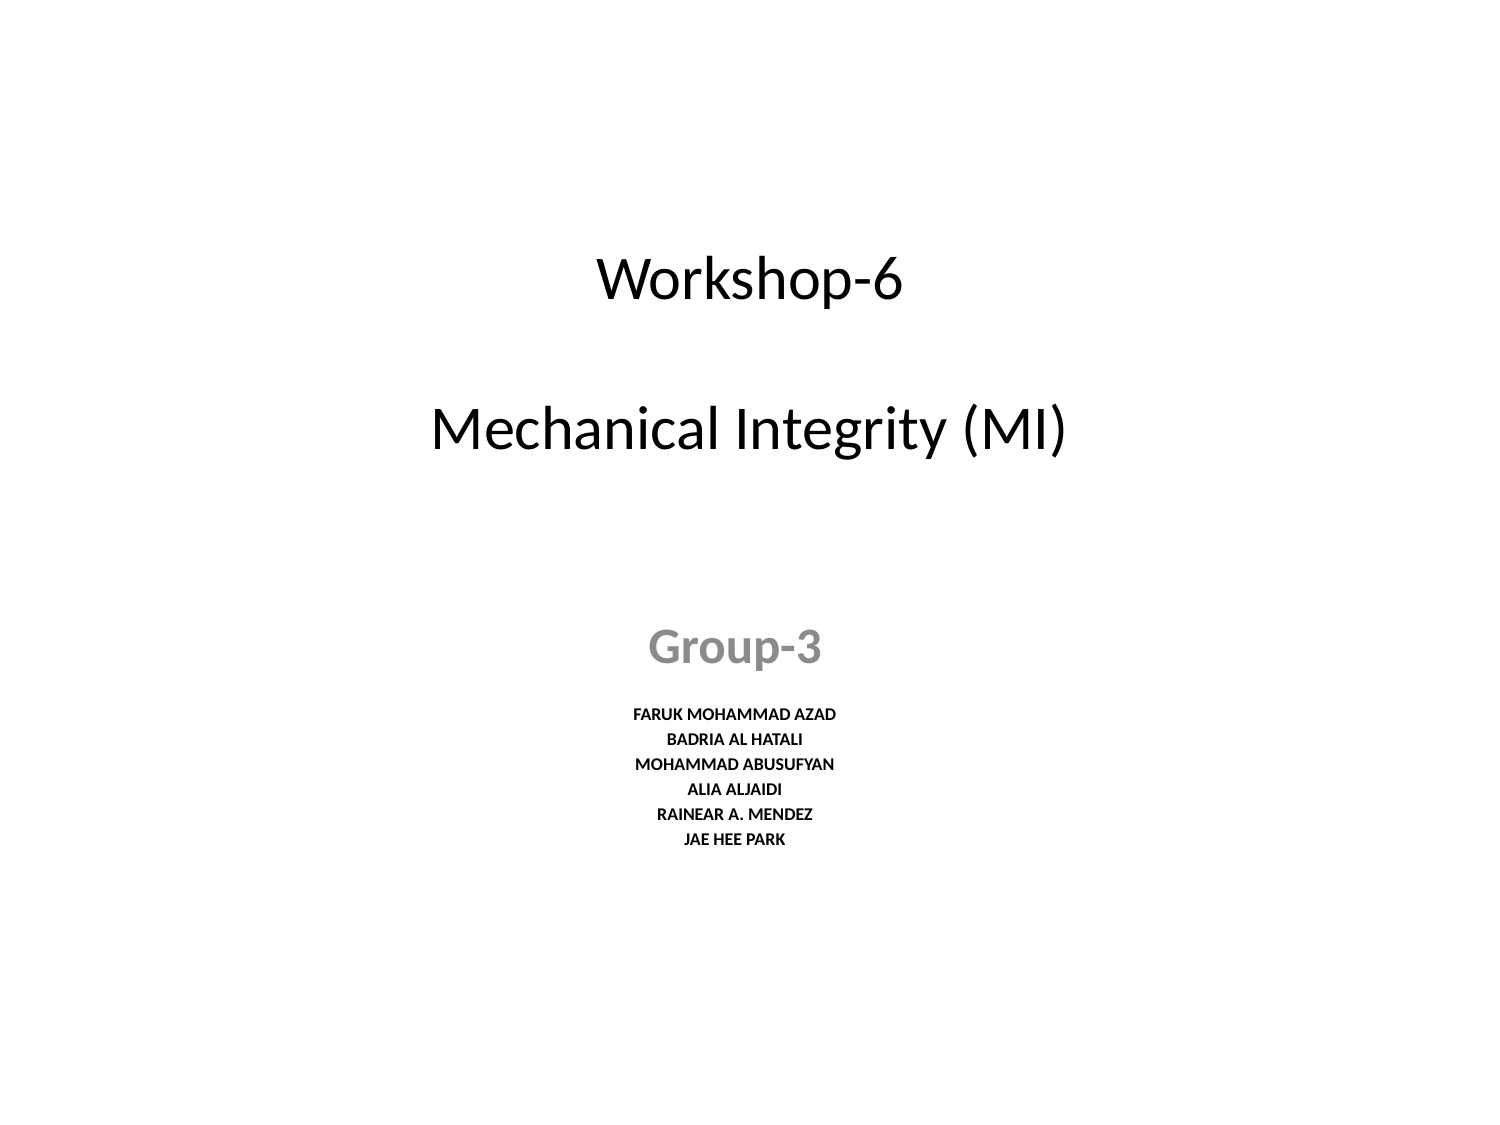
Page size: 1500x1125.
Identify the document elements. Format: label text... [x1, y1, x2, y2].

subtitle Group-3 FARUK MOHAMMAD AZAD BADRIA AL HATALI MOHAMMAD ABUSUFYAN ALIA ALJAIDI RAINEAR A. MENDEZ JAE HEE PARK [210, 573, 1260, 862]
title Workshop-6 Mechanical Integrity (MI) [112, 228, 1388, 470]
